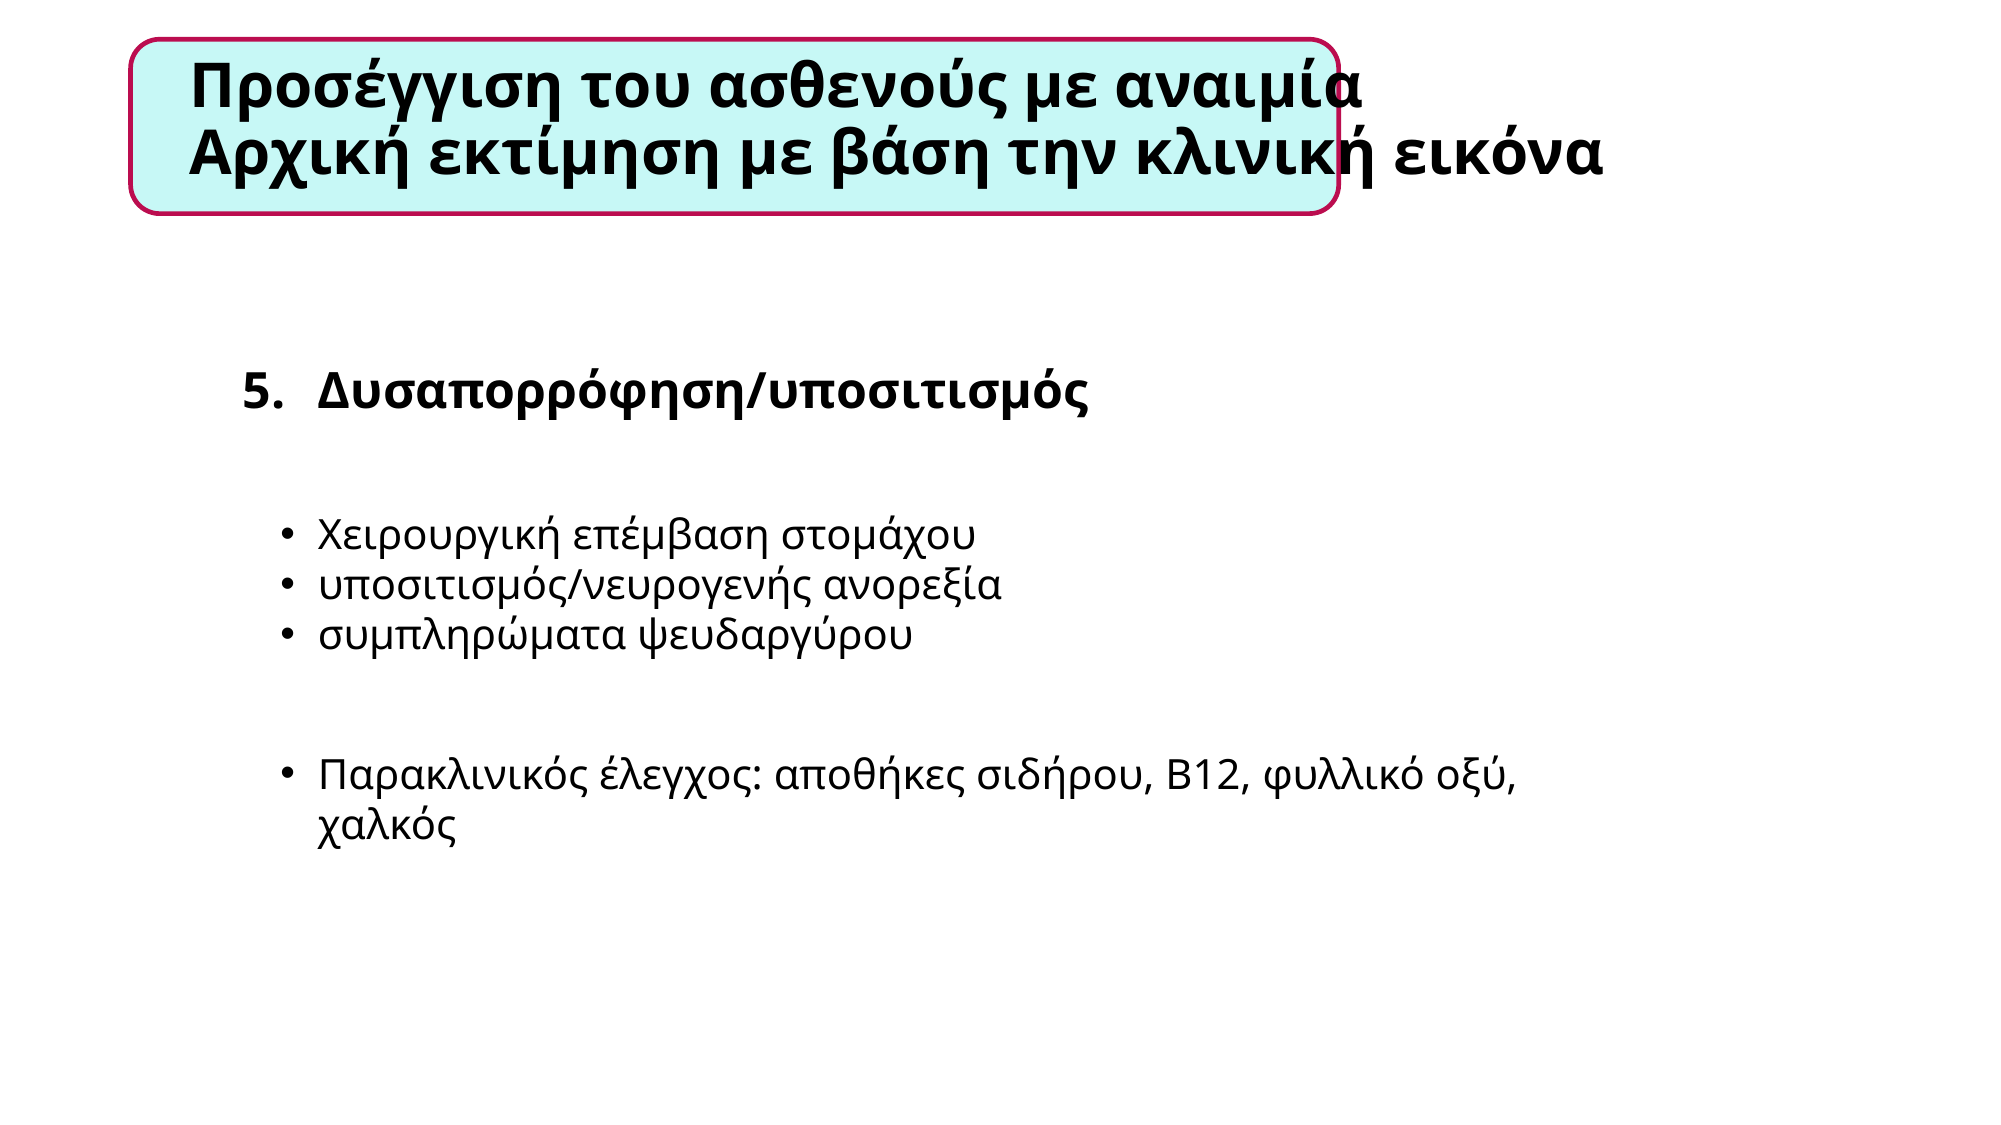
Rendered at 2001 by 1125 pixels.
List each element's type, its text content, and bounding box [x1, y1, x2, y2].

text_box [129, 38, 1338, 215]
list Δυσαπορρόφηση/υποσιτισμός Χειρουργική επέμβαση στομάχου υποσιτισμός/νευρογενής ανορεξία συμπληρώματα ψευδαργύρου Παρακλινικός έλεγχος: αποθήκες σιδήρου, Β12, φυλλικό οξύ, χαλκός [175, 351, 1633, 955]
title Προσέγγιση του ασθενούς με αναιμία Αρχική εκτίμηση με βάση την κλινική εικόνα [174, 39, 1633, 196]
